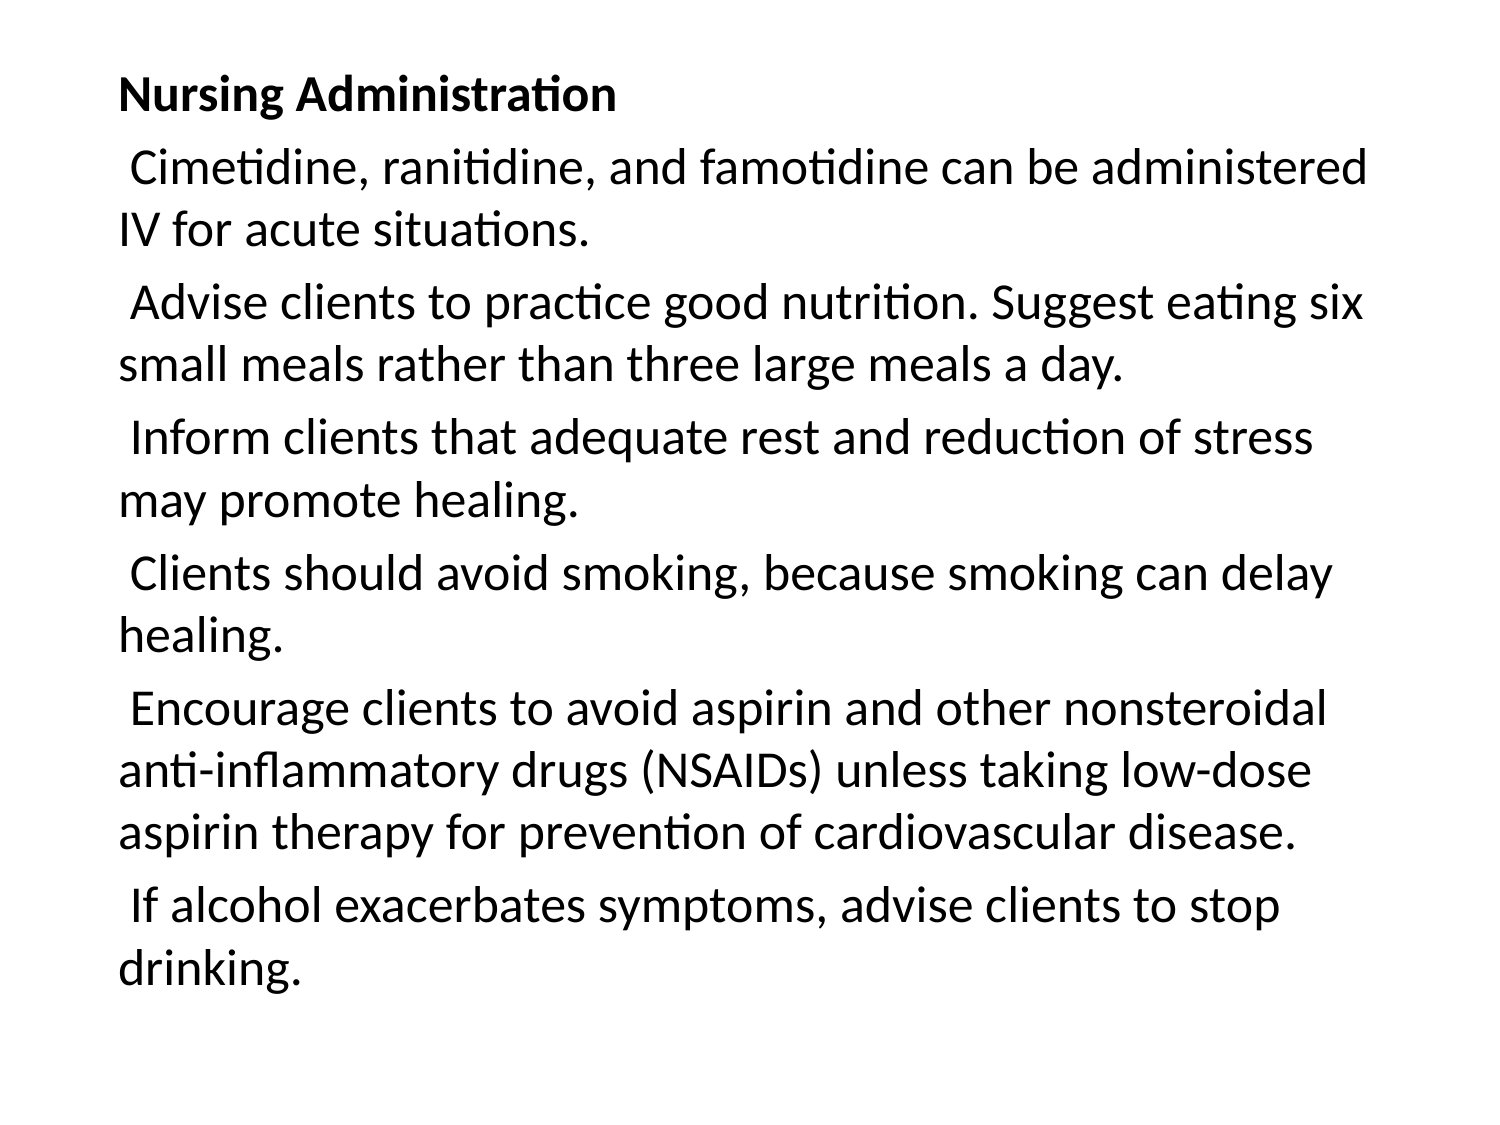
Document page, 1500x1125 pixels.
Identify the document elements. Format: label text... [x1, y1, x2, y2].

list Nursing Administration Cimetidine, ranitidine, and famotidine can be administered IV for acute situations. Advise clients to practice good nutrition. Suggest eating six small meals rather than three large meals a day. Inform clients that adequate rest and reduction of stress may promote healing. Clients should avoid smoking, because smoking can delay healing. Encourage clients to avoid aspirin and other nonsteroidal anti-inflammatory drugs (NSAIDs) unless taking low-dose aspirin therapy for prevention of cardiovascular disease. If alcohol exacerbates symptoms, advise clients to stop drinking. [103, 51, 1397, 1076]
